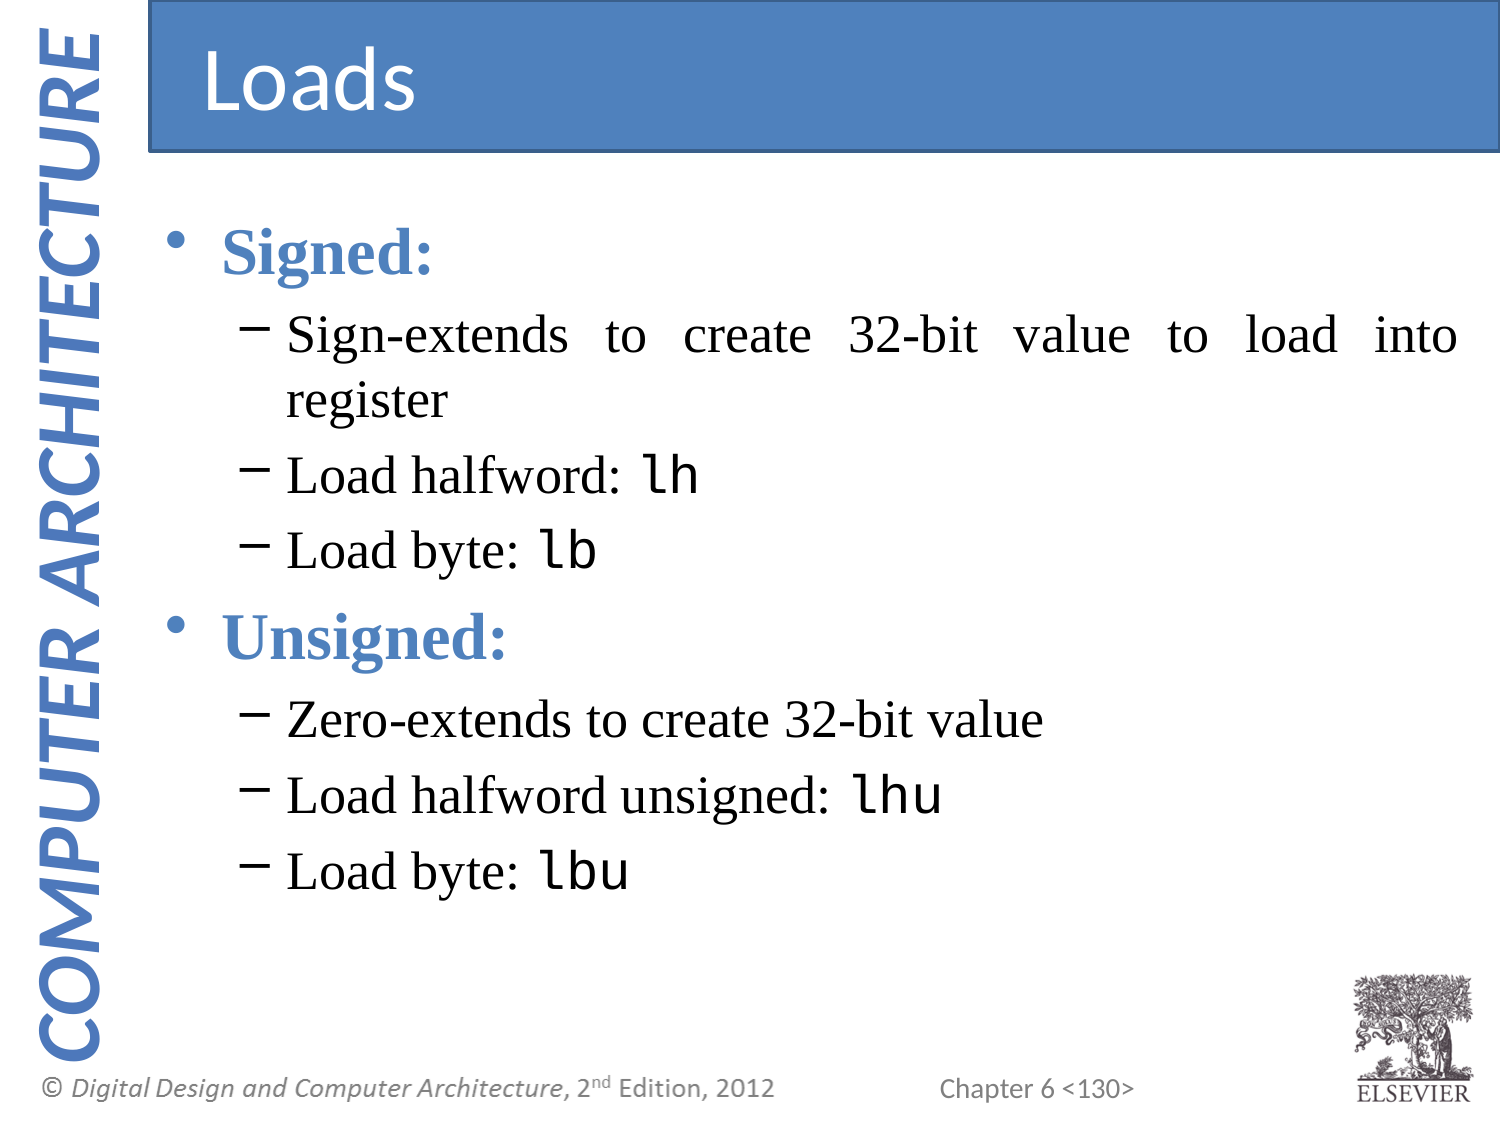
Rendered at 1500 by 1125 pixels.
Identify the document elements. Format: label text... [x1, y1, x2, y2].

text_box Loads [187, 11, 1488, 136]
picture [0, 233, 1500, 1125]
picture [0, 0, 1500, 231]
text_box Signed: Sign-extends to create 32-bit value to load into register Load halfword: lh Load byte: lb Unsigned: Zero-extends to create 32-bit value Load halfword unsigned: lhu Load byte: lbu [150, 200, 1475, 1050]
